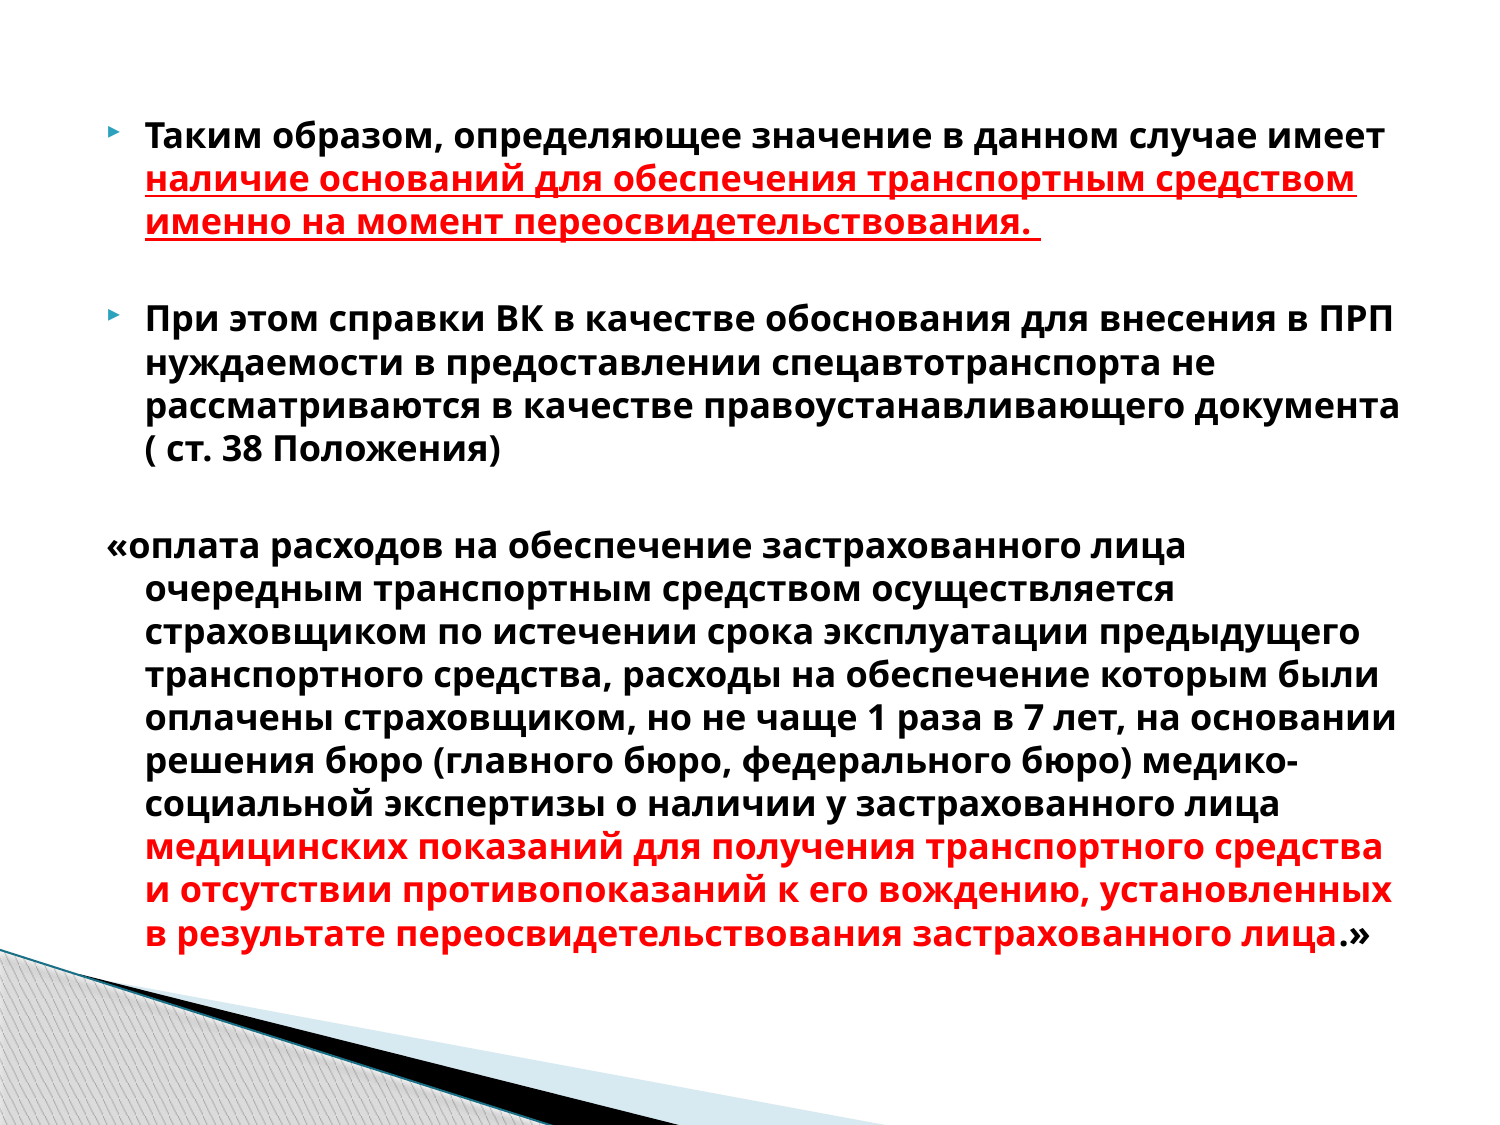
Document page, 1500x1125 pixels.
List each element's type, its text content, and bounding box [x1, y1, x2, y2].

list Таким образом, определяющее значение в данном случае имеет наличие оснований для обеспечения транспортным средством именно на момент переосвидетельствования. При этом справки ВК в качестве обоснования для внесения в ПРП нуждаемости в предоставлении спецавтотранспорта не рассматриваются в качестве правоустанавливающего документа ( ст. 38 Положения) «оплата расходов на обеспечение застрахованного лица очередным транспортным средством осуществляется страховщиком по истечении срока эксплуатации предыдущего транспортного средства, расходы на обеспечение которым были оплачены страховщиком, но не чаще 1 раза в 7 лет, на основании решения бюро (главного бюро, федерального бюро) медико-социальной экспертизы о наличии у застрахованного лица медицинских показаний для получения транспортного средства и отсутствии противопоказаний к его вождению, установленных в результате переосвидетельствования застрахованного лица.» [75, 105, 1425, 986]
